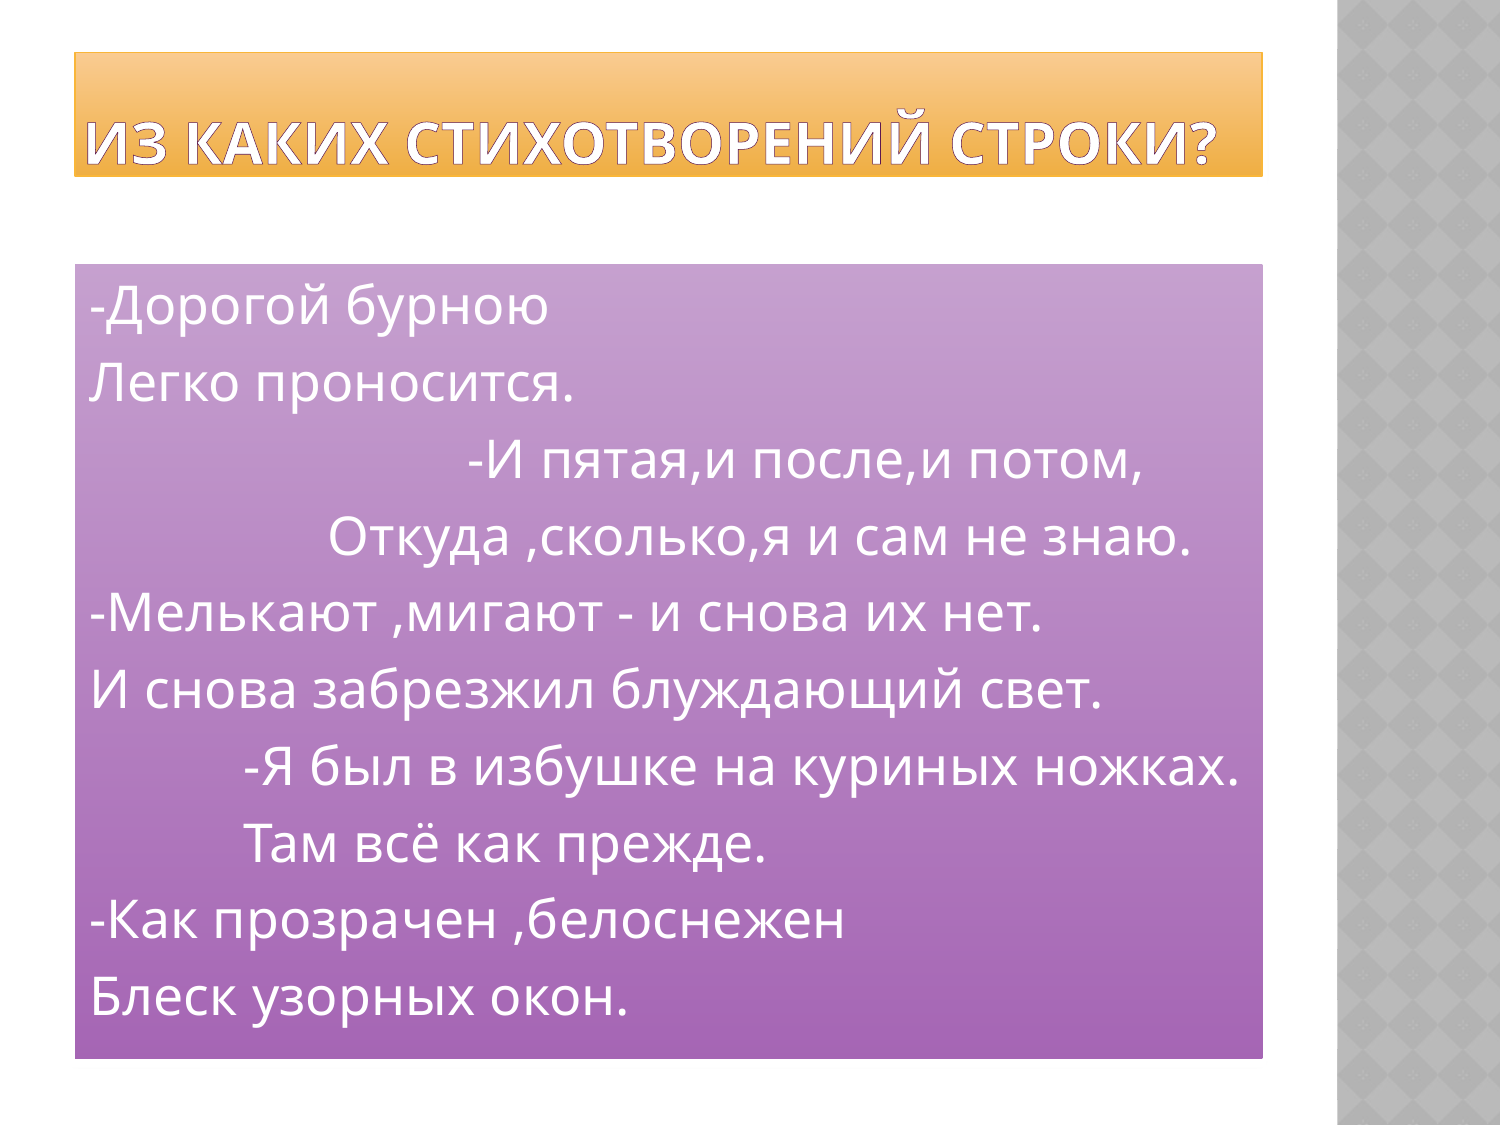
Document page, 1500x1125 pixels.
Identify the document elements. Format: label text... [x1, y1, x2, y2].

title Из каких стихотворений строки? [74, 52, 1263, 177]
list -Дорогой бурною Легко проносится. -И пятая,и после,и потом, Откуда ,сколько,я и сам не знаю. -Мелькают ,мигают - и снова их нет. И снова забрезжил блуждающий свет. -Я был в избушке на куриных ножках. Там всё как прежде. -Как прозрачен ,белоснежен Блеск узорных окон. [75, 264, 1263, 1059]
